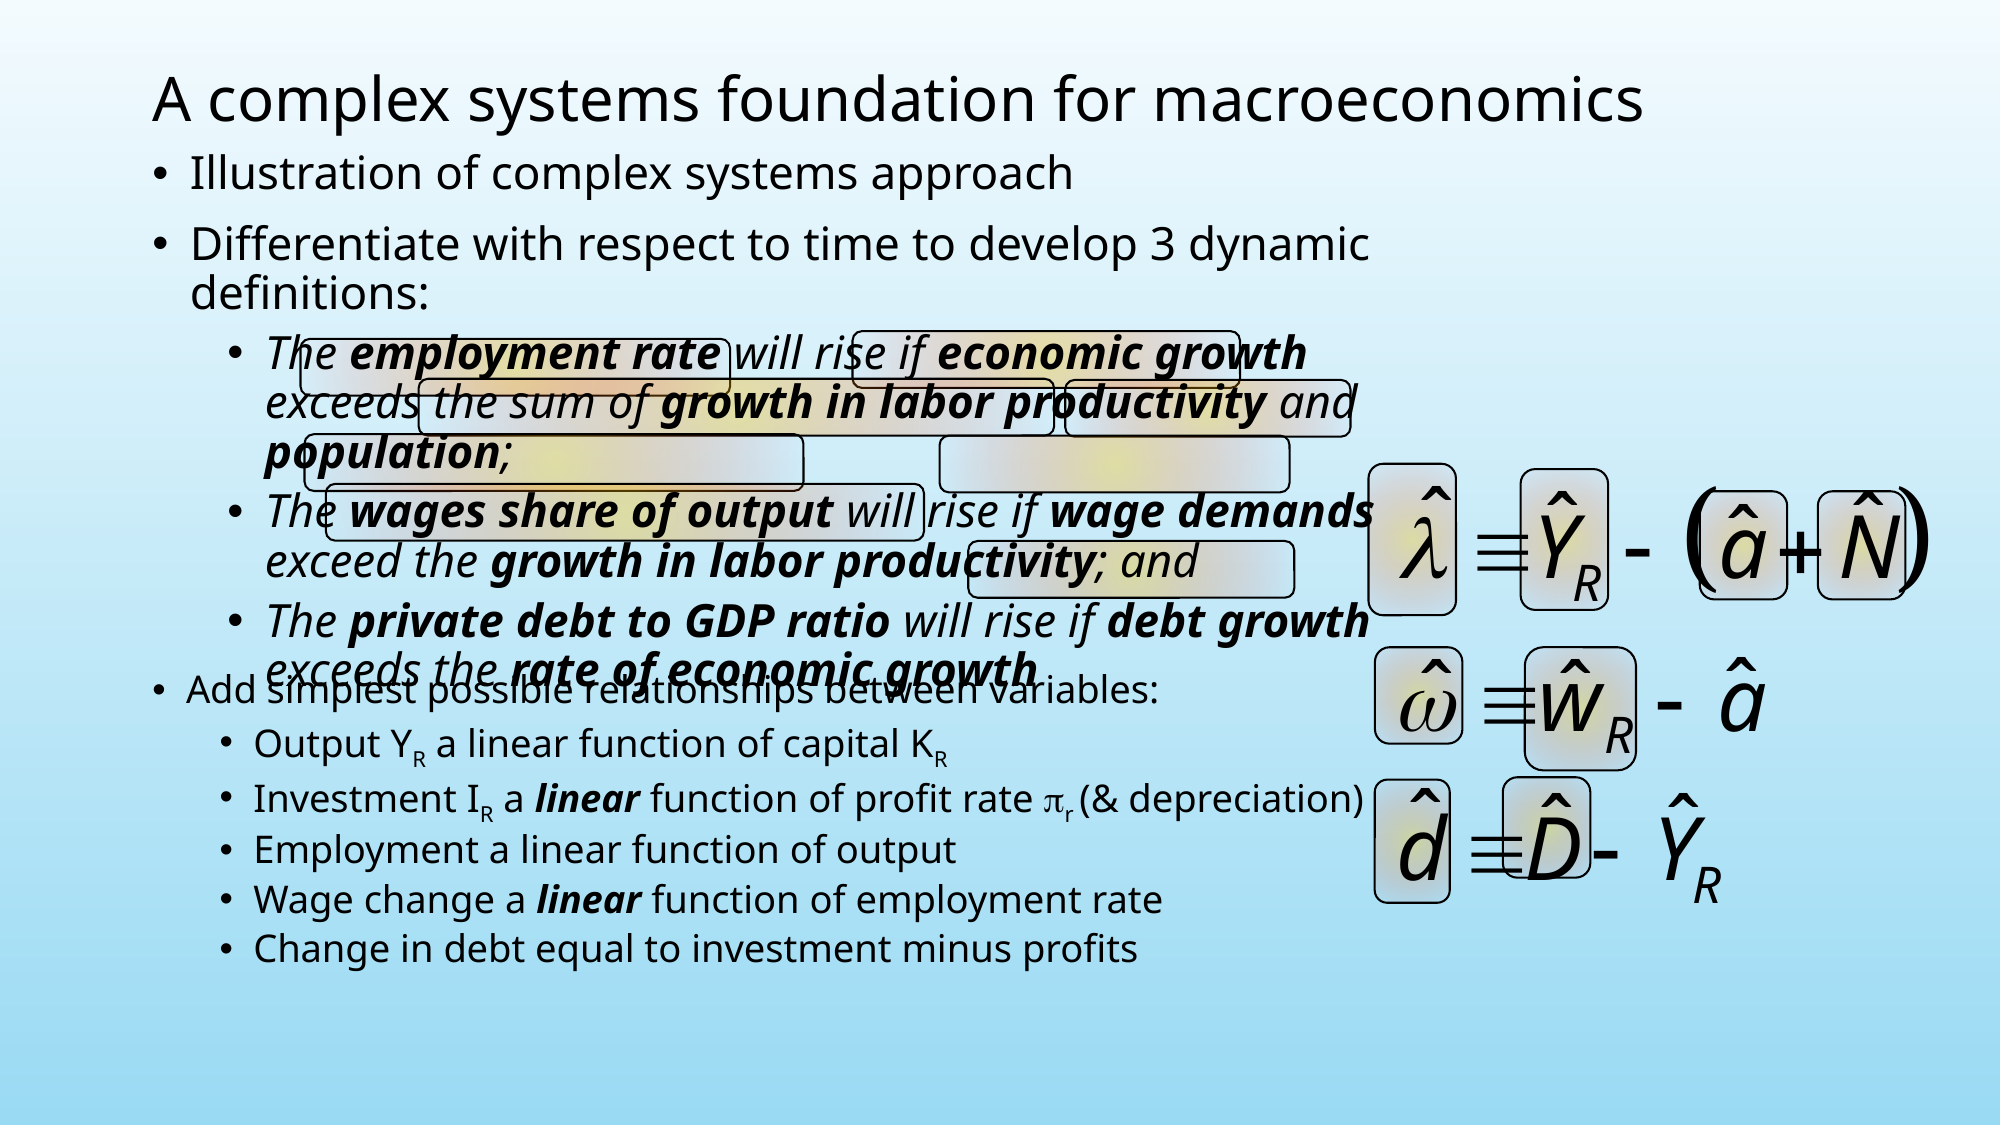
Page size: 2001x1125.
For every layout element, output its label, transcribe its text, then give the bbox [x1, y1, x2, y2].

text_box [1415, 463, 1452, 468]
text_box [1385, 468, 1941, 922]
title A complex systems foundation for macroeconomics [137, 59, 1863, 143]
list Illustration of complex systems approach Differentiate with respect to time to develop 3 dynamic definitions: The employment rate will rise if economic growth exceeds the sum of growth in labor productivity and population; The wages share of output will rise if wage demands exceed the growth in labor productivity; and The private debt to GDP ratio will rise if debt growth exceeds the rate of economic growth [137, 142, 1415, 796]
text_box Add simplest possible relationships between variables: Output YR a linear function of capital KR Investment IR a linear function of profit rate pr (& depreciation) Employment a linear function of output Wage change a linear function of employment rate Change in debt equal to investment minus profits [137, 796, 1863, 982]
